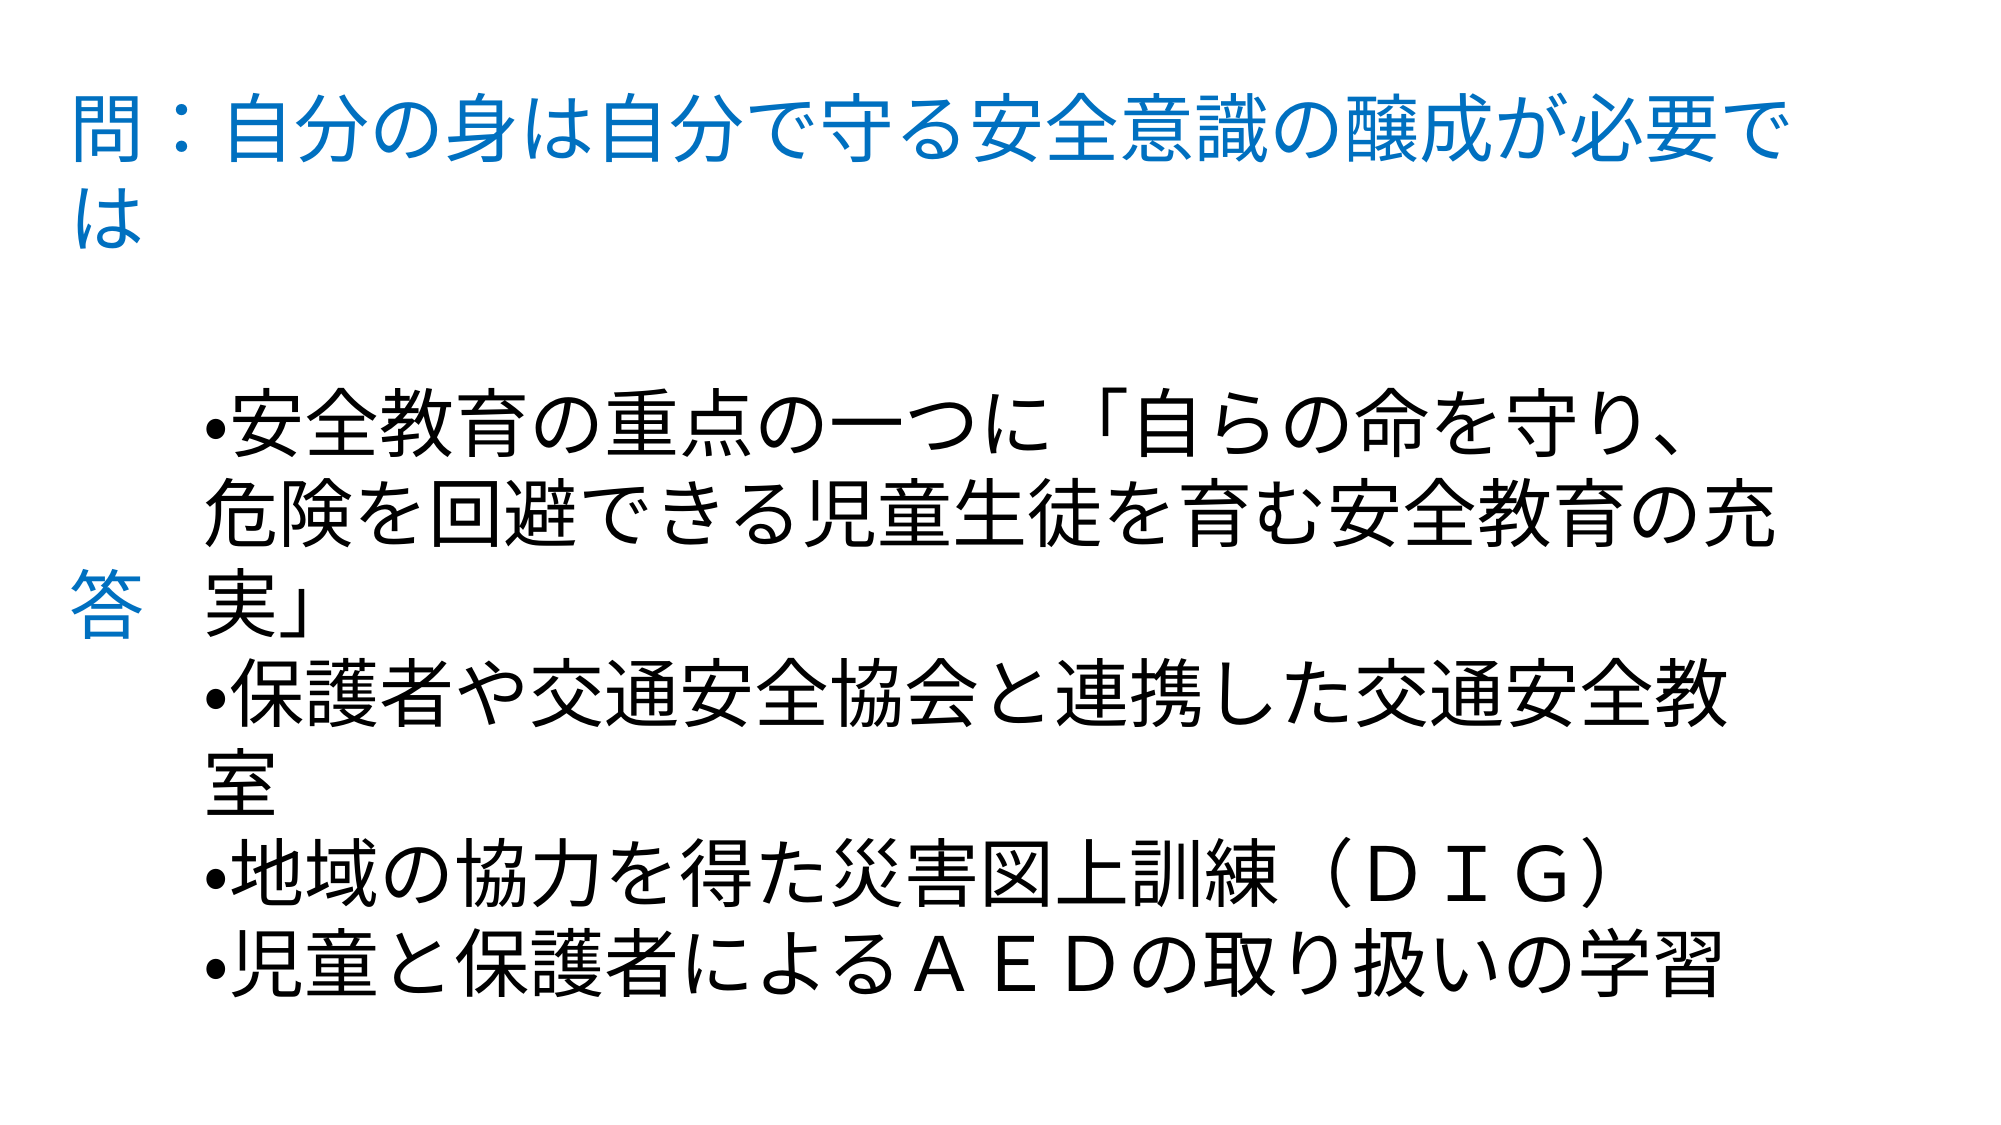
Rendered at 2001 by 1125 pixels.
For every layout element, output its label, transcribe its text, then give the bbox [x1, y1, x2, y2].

text_box 問：自分の身は自分で守る安全意識の醸成が必要では [54, 73, 1881, 269]
text_box ・安全教育の重点の一つに「自らの命を守り、危険を回避できる児童生徒を育む安全教育の充実」 ・保護者や交通安全協会と連携した交通安全教室 ・地域の協力を得た災害図上訓練（ＤＩＧ） ・児童と保護者によるＡＥＤの取り扱いの学習 [189, 369, 1808, 1015]
text_box 答 [54, 551, 184, 657]
